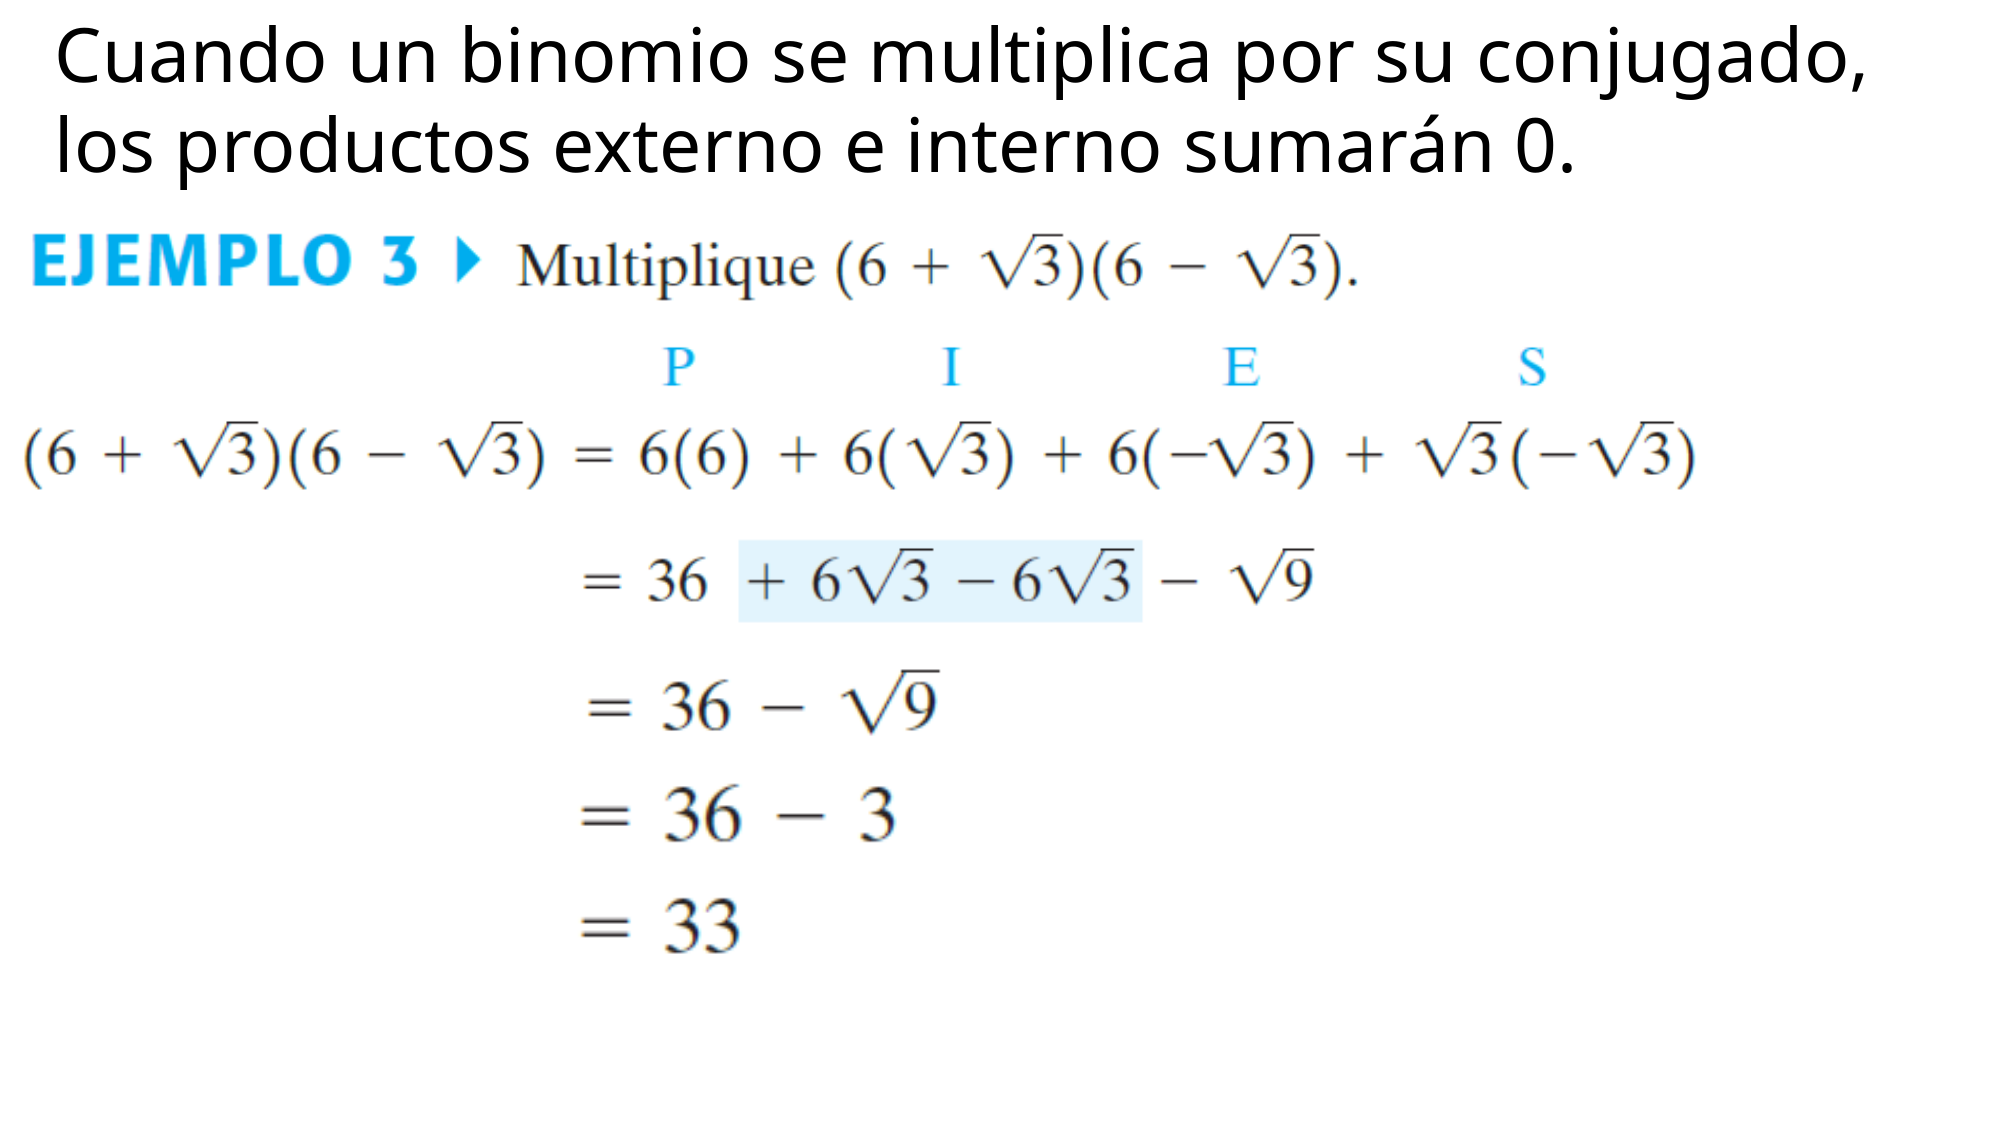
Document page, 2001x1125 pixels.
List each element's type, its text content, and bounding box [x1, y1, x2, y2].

picture [15, 212, 1396, 315]
picture [547, 661, 1000, 1000]
picture [576, 528, 1346, 627]
picture [15, 329, 1728, 494]
text_box Cuando un binomio se multiplica por su conjugado, los productos externo e interno sumarán 0. [40, 0, 2000, 195]
